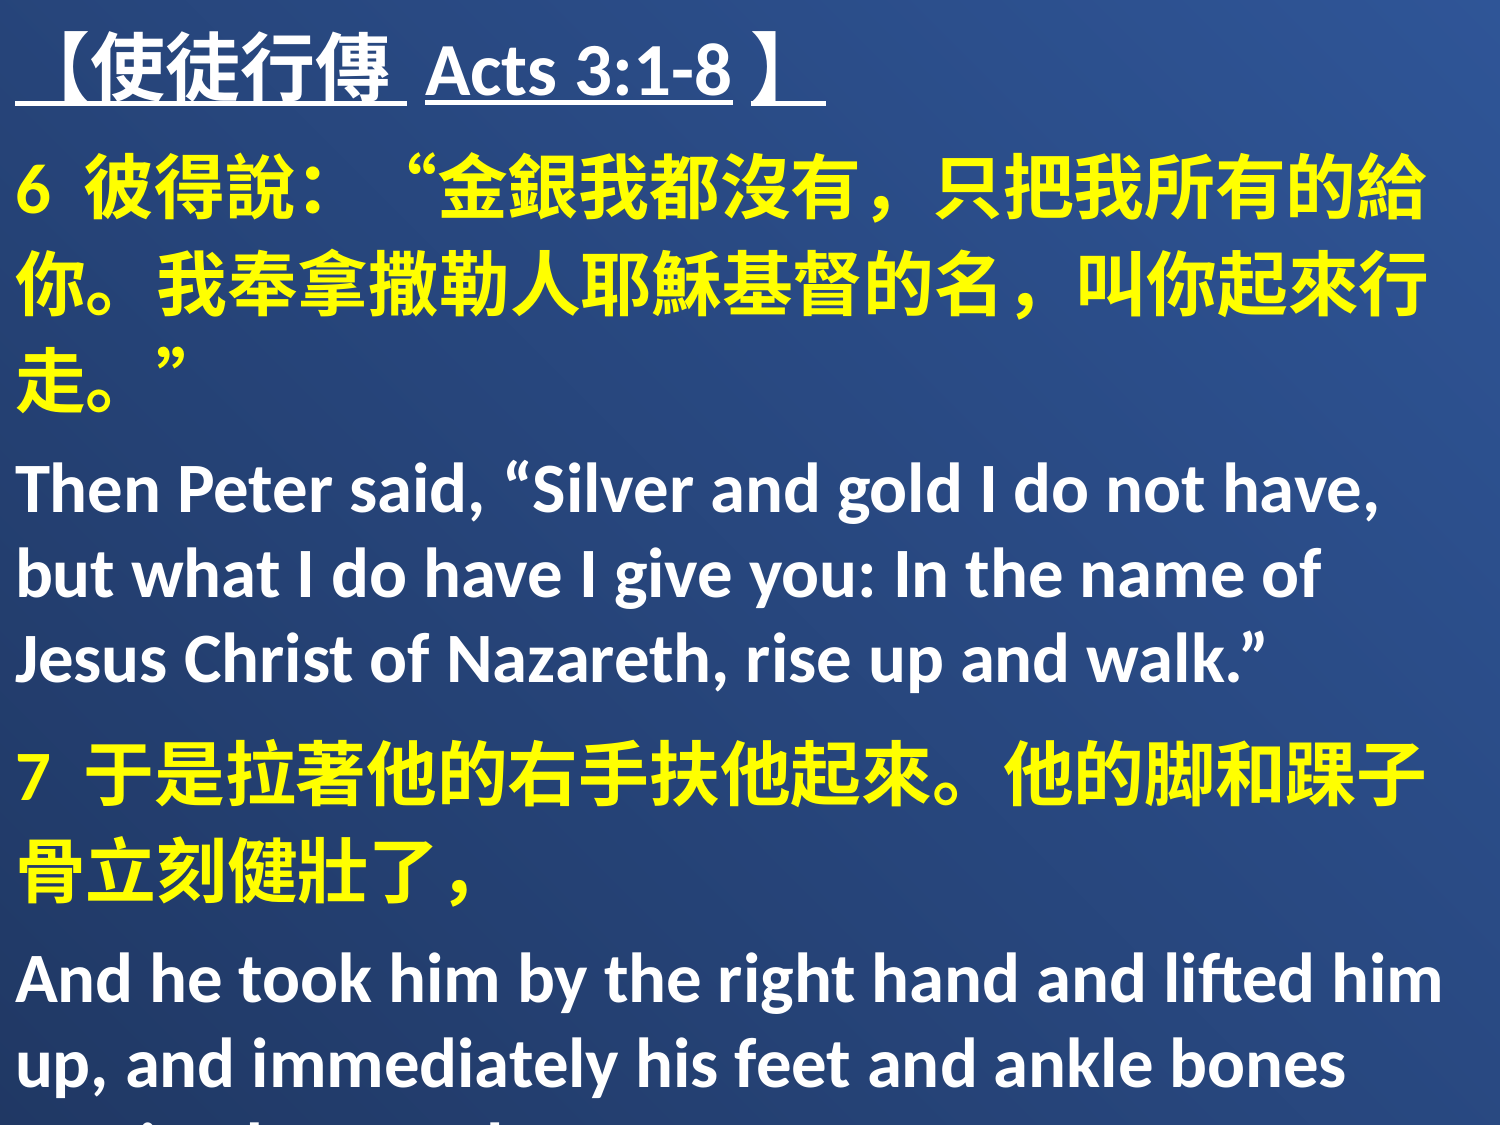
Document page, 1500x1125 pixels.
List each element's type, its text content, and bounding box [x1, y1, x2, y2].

subtitle 【使徒行傳 Acts 3:1-8】 6 彼得說：“金銀我都沒有，只把我所有的給你。我奉拿撒勒人耶穌基督的名，叫你起來行走。” Then Peter said, “Silver and gold I do not have, but what I do have I give you: In the name of Jesus Christ of Nazareth, rise up and walk.” 7 于是拉著他的右手扶他起來。他的脚和踝子骨立刻健壯了， And he took him by the right hand and lifted him up, and immediately his feet and ankle bones received strength. [0, 0, 1500, 1125]
